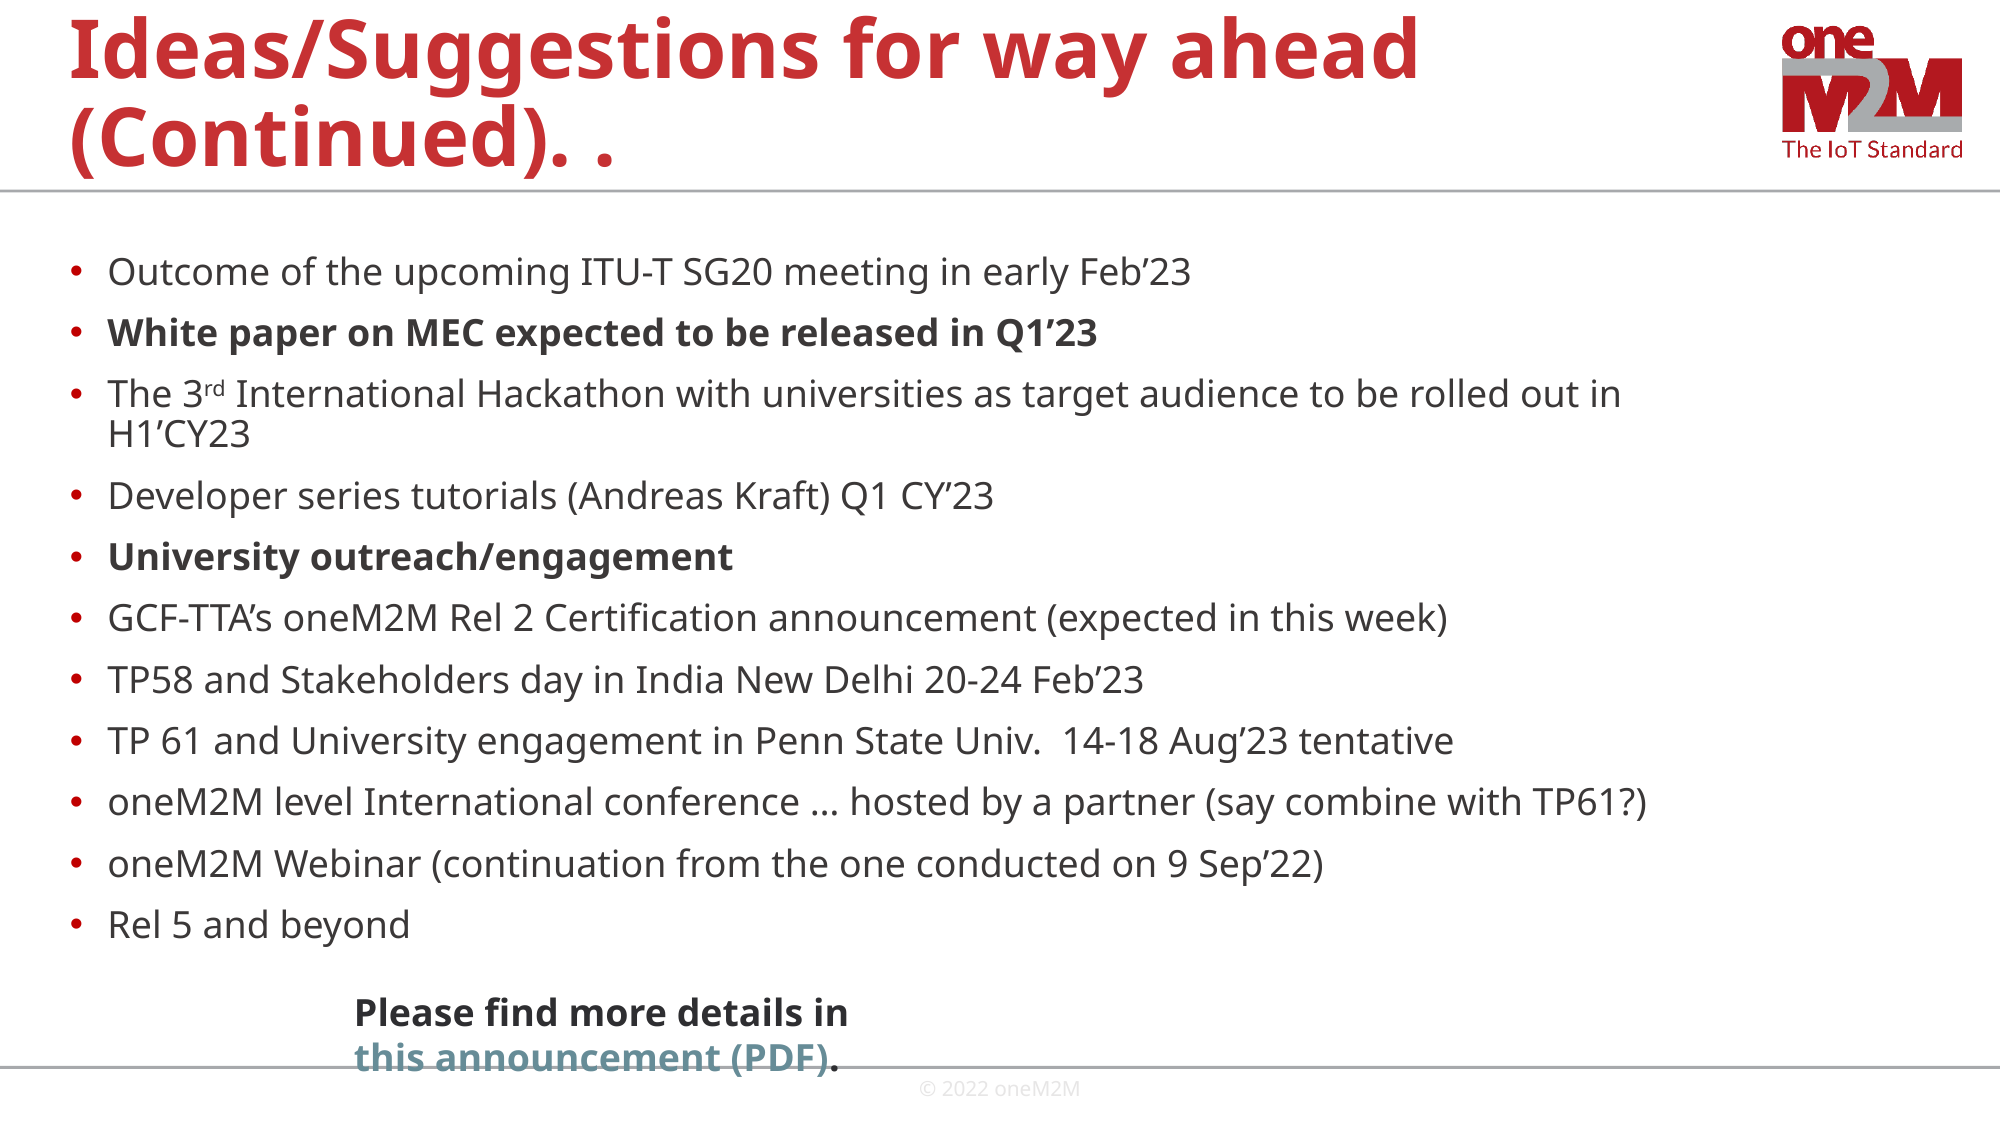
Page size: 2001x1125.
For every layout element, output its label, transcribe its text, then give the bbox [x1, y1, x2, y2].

title Ideas/Suggestions for way ahead (Continued). . [54, 0, 1461, 193]
list Outcome of the upcoming ITU-T SG20 meeting in early Feb’23 White paper on MEC expected to be released in Q1’23 The 3rd International Hackathon with universities as target audience to be rolled out in H1’CY23 Developer series tutorials (Andreas Kraft) Q1 CY’23 University outreach/engagement GCF-TTA’s oneM2M Rel 2 Certification announcement (expected in this week) TP58 and Stakeholders day in India New Delhi 20-24 Feb’23 TP 61 and University engagement in Penn State Univ. 14-18 Aug’23 tentative oneM2M level International conference … hosted by a partner (say combine with TP61?) oneM2M Webinar (continuation from the one conducted on 9 Sep’22) Rel 5 and beyond [54, 245, 1780, 959]
picture [1772, 17, 1971, 166]
text_box Please find more details in this announcement (PDF). [339, 982, 1340, 1093]
footer © 2022 oneM2M [662, 1093, 1338, 1103]
